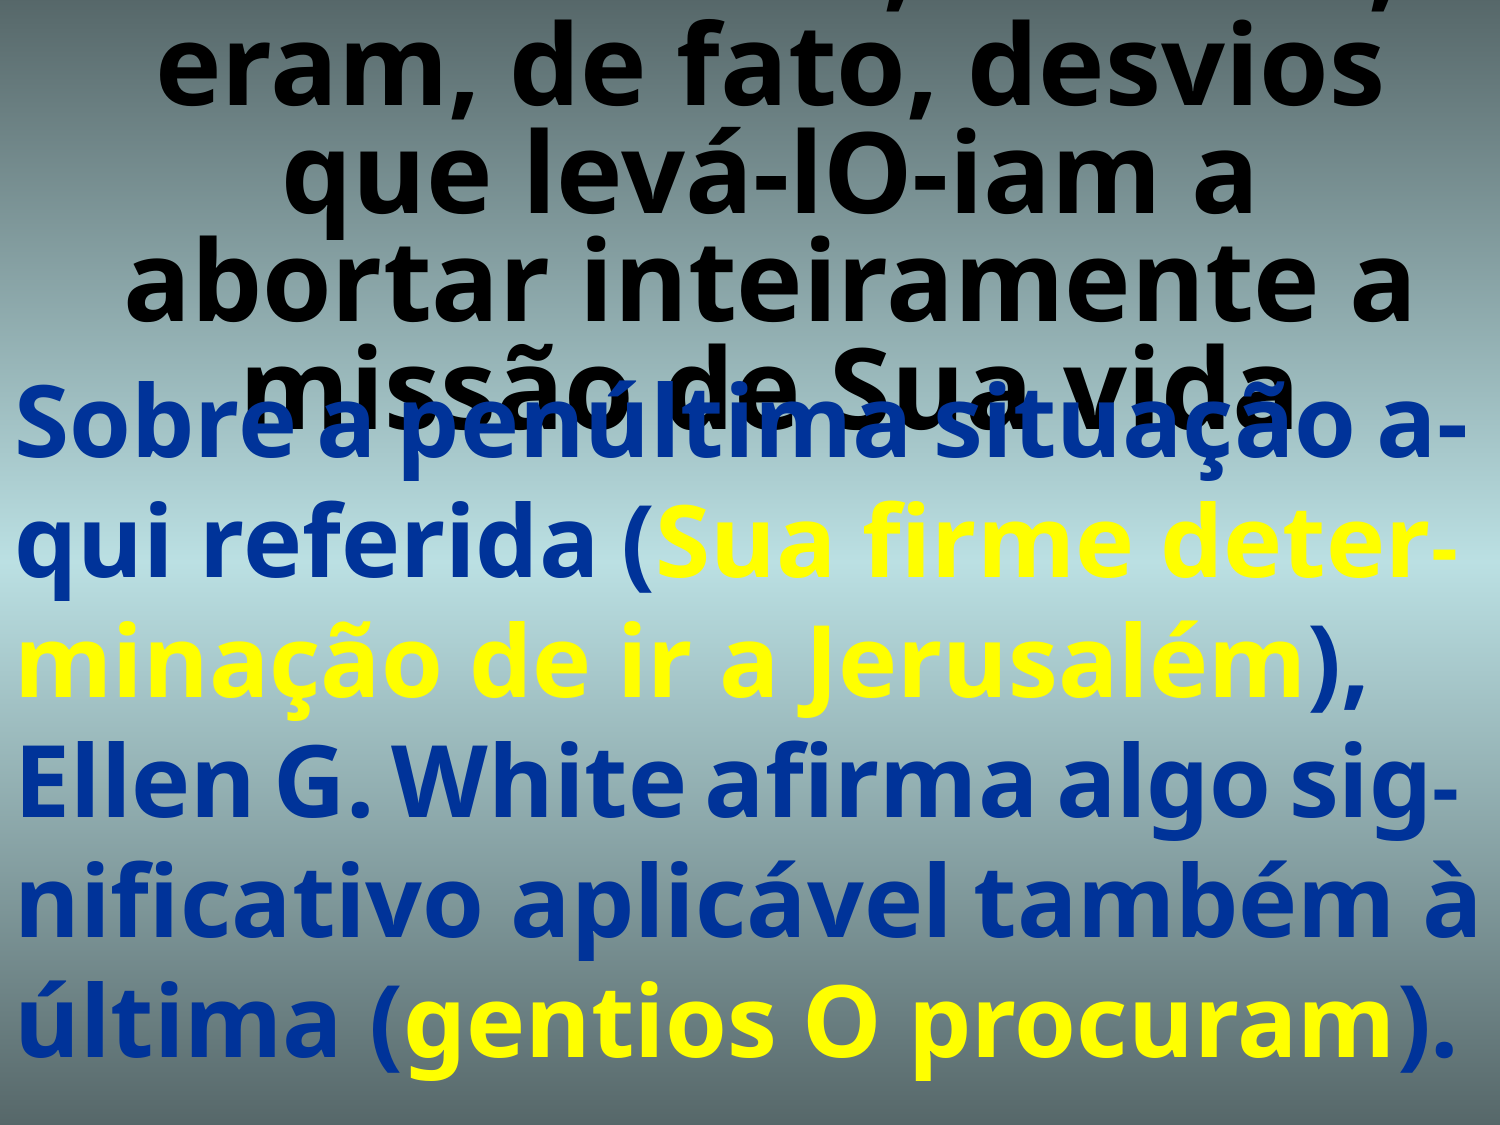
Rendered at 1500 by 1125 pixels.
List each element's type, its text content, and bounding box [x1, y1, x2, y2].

text_box Sobre a penúltima situação a-qui referida (Sua firme deter-minação de ir a Jerusalém), Ellen G. White afirma algo sig-nificativo aplicável também à última (gentios O procuram). [0, 349, 1500, 1085]
title Esses atalhos, todavia, eram, de fato, desvios que levá-lO-iam a abortar inteiramente a missão de Sua vida [41, 0, 1500, 349]
